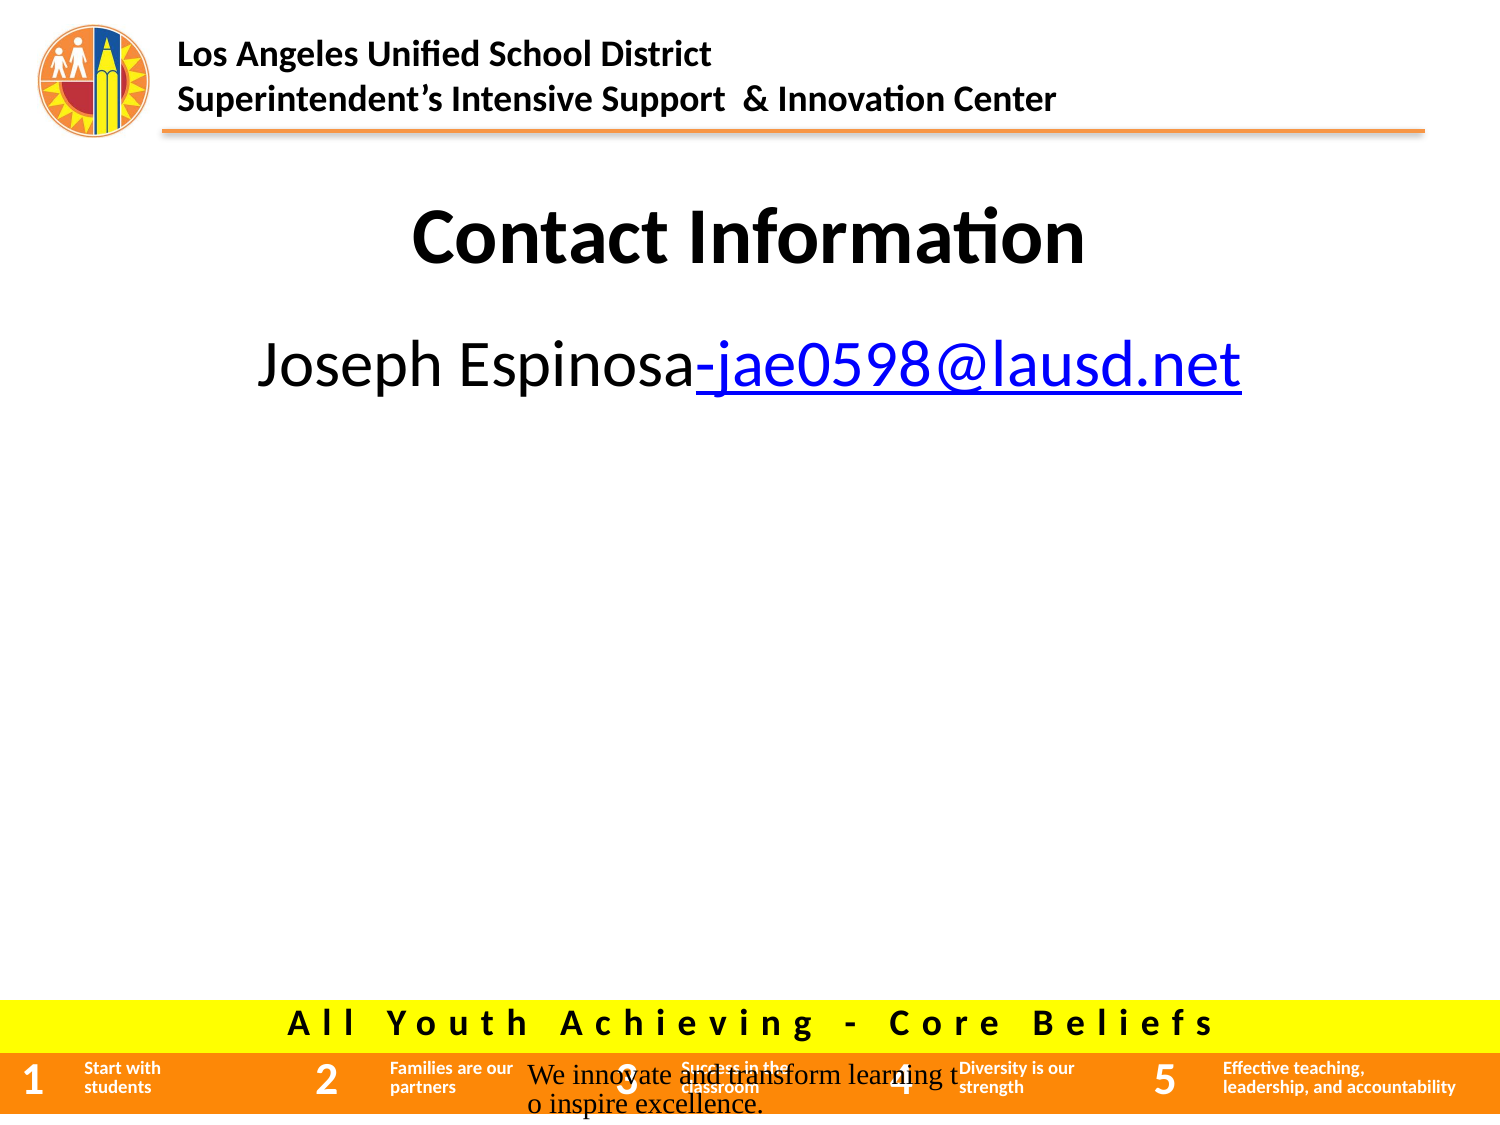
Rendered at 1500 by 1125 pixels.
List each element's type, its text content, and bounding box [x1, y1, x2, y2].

footer We innovate and transform learning to inspire excellence. [512, 1042, 988, 1103]
picture [37, 24, 150, 138]
title Contact Information [75, 174, 1425, 288]
list Joseph Espinosa-jae0598@lausd.net [75, 312, 1425, 975]
